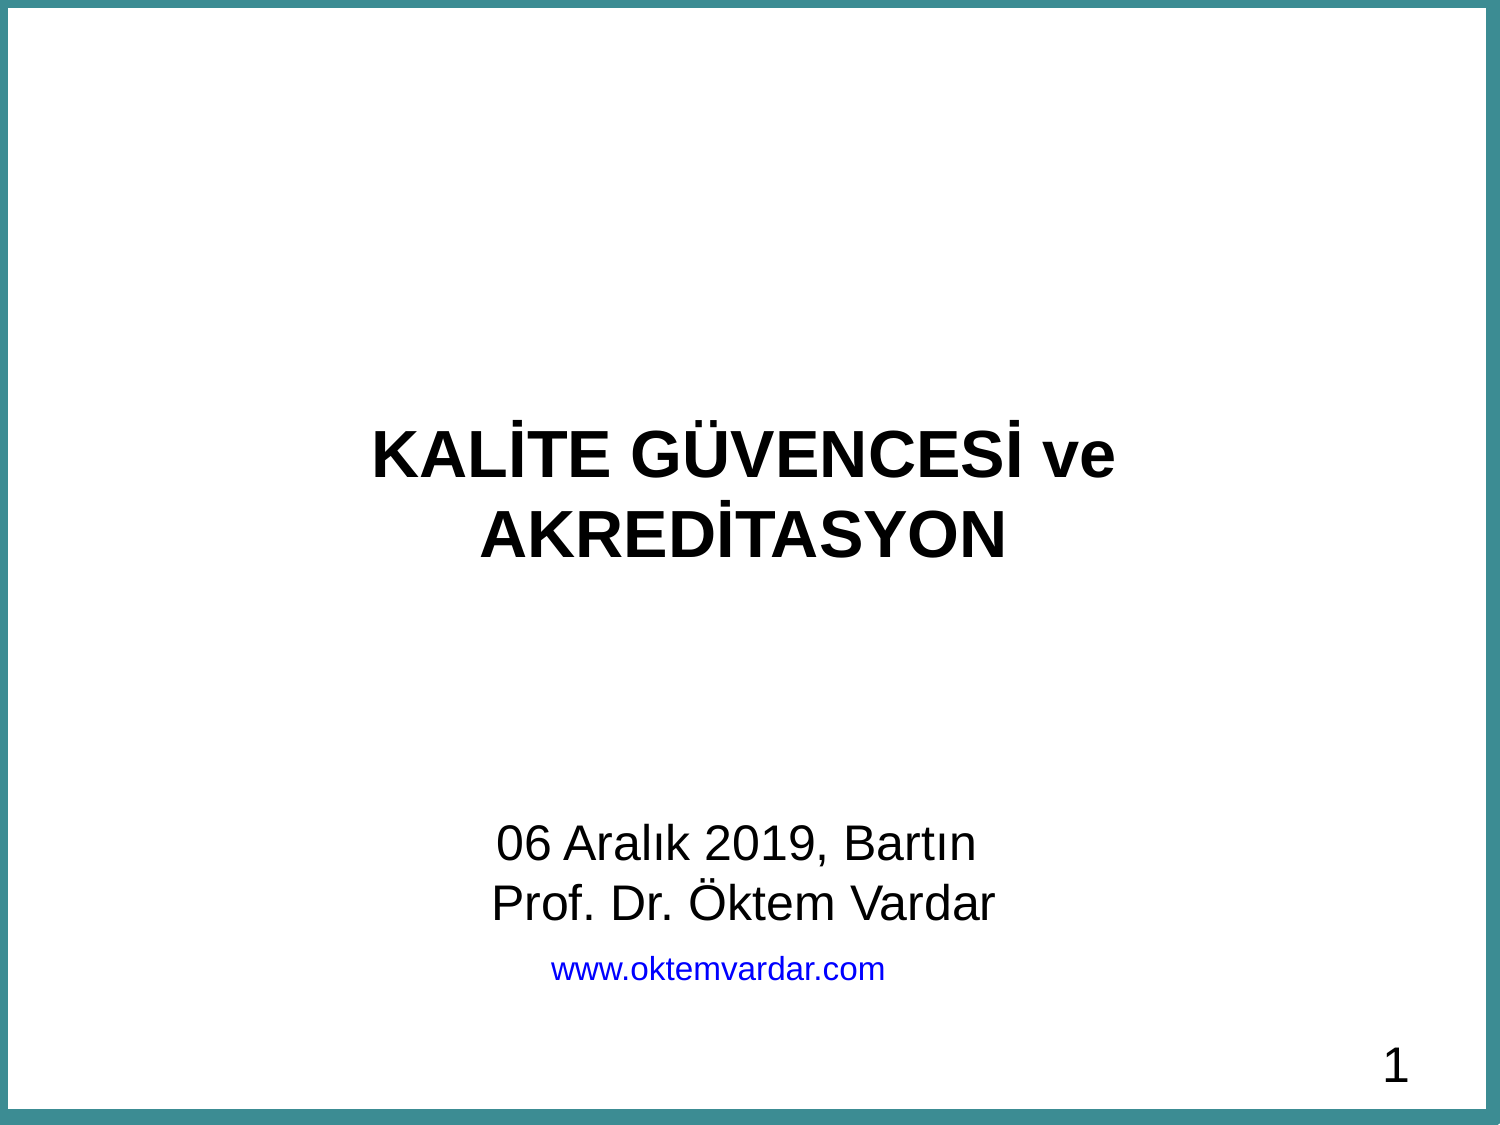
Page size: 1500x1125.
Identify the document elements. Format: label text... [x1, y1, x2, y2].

slide_number 1 [1074, 1024, 1426, 1103]
title KALİTE GÜVENCESİ ve AKREDİTASYON 06 Aralık 2019, Bartın Prof. Dr. Öktem Vardar www.oktemvardar.com [64, 136, 1424, 1024]
